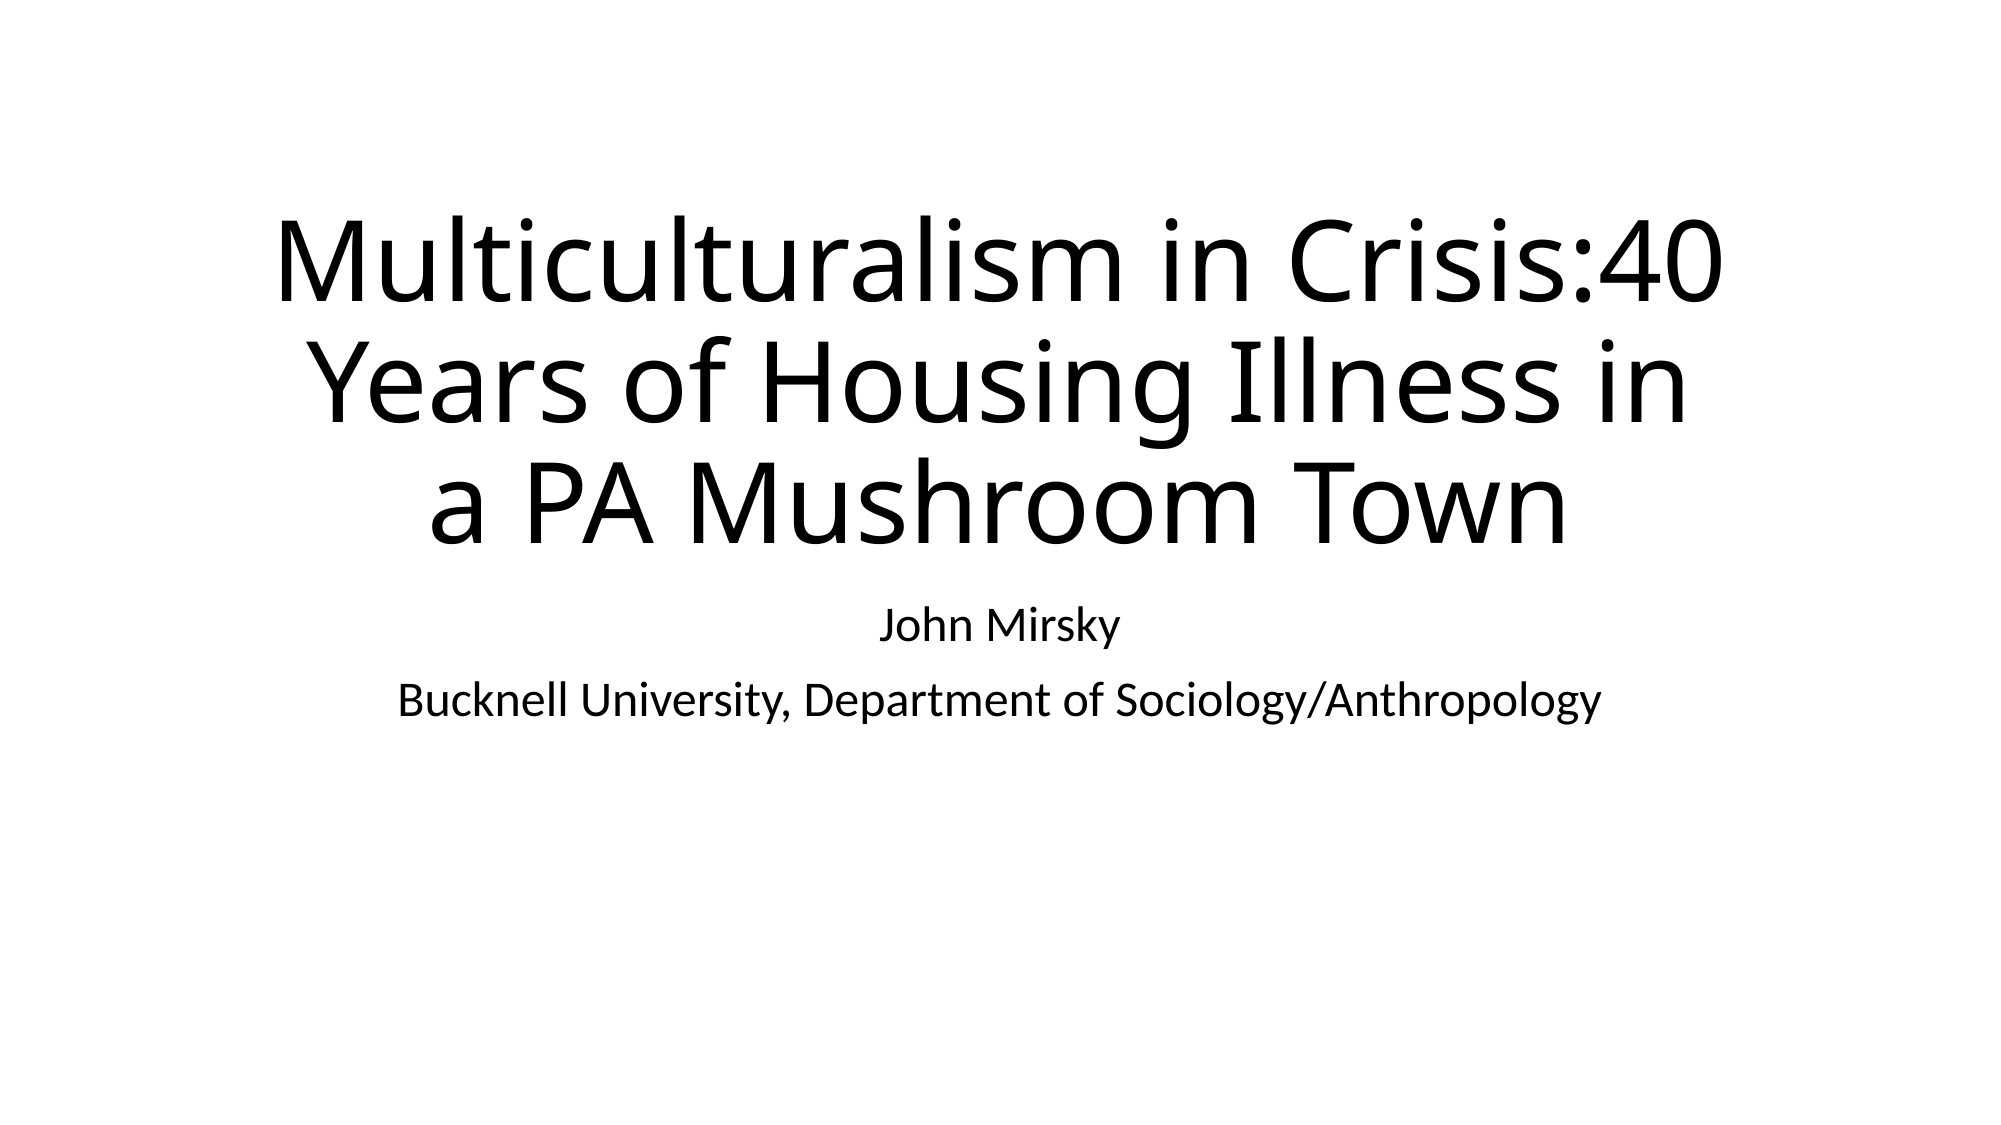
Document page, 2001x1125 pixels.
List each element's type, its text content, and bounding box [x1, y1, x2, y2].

subtitle John Mirsky Bucknell University, Department of Sociology/Anthropology [249, 590, 1750, 863]
title Multiculturalism in Crisis:40 Years of Housing Illness in a PA Mushroom Town [249, 184, 1750, 576]
